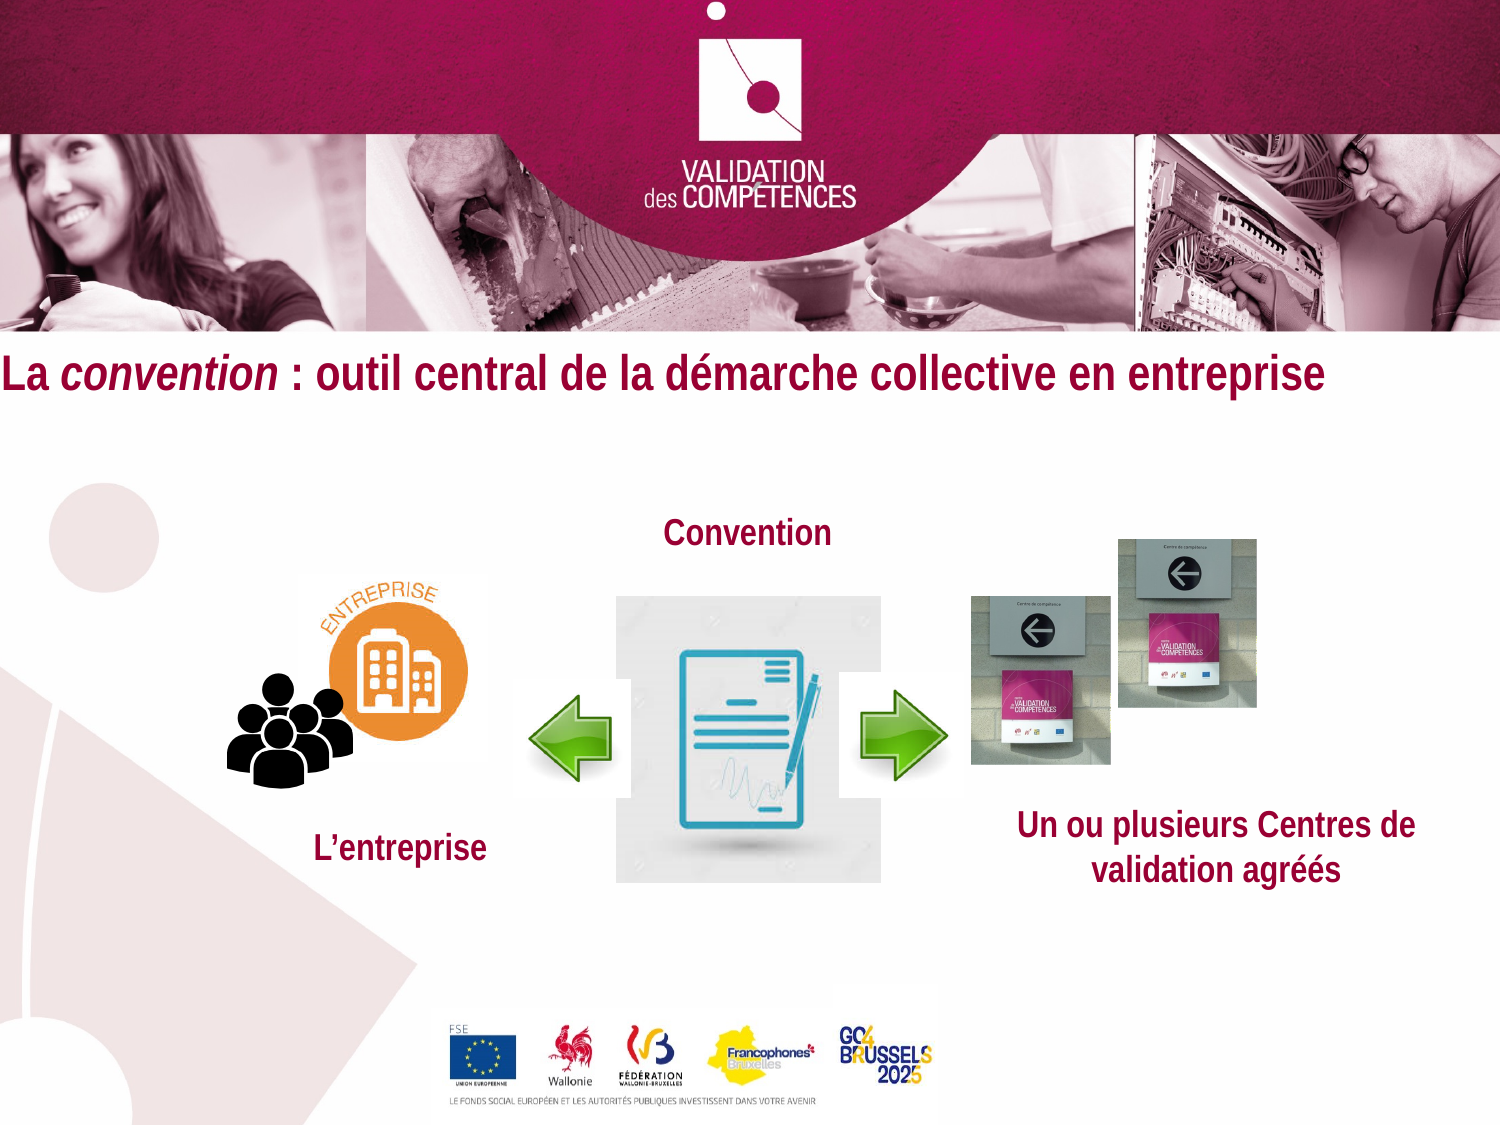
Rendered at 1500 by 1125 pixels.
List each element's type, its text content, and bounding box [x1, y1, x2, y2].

picture [0, 0, 1500, 332]
text_box La convention : outil central de la démarche collective en entreprise [0, 332, 1500, 408]
picture [0, 408, 1500, 1125]
text_box L’entreprise [147, 815, 611, 876]
text_box Un ou plusieurs Centres de validation agréés [963, 792, 1470, 898]
text_box Convention [622, 500, 873, 561]
